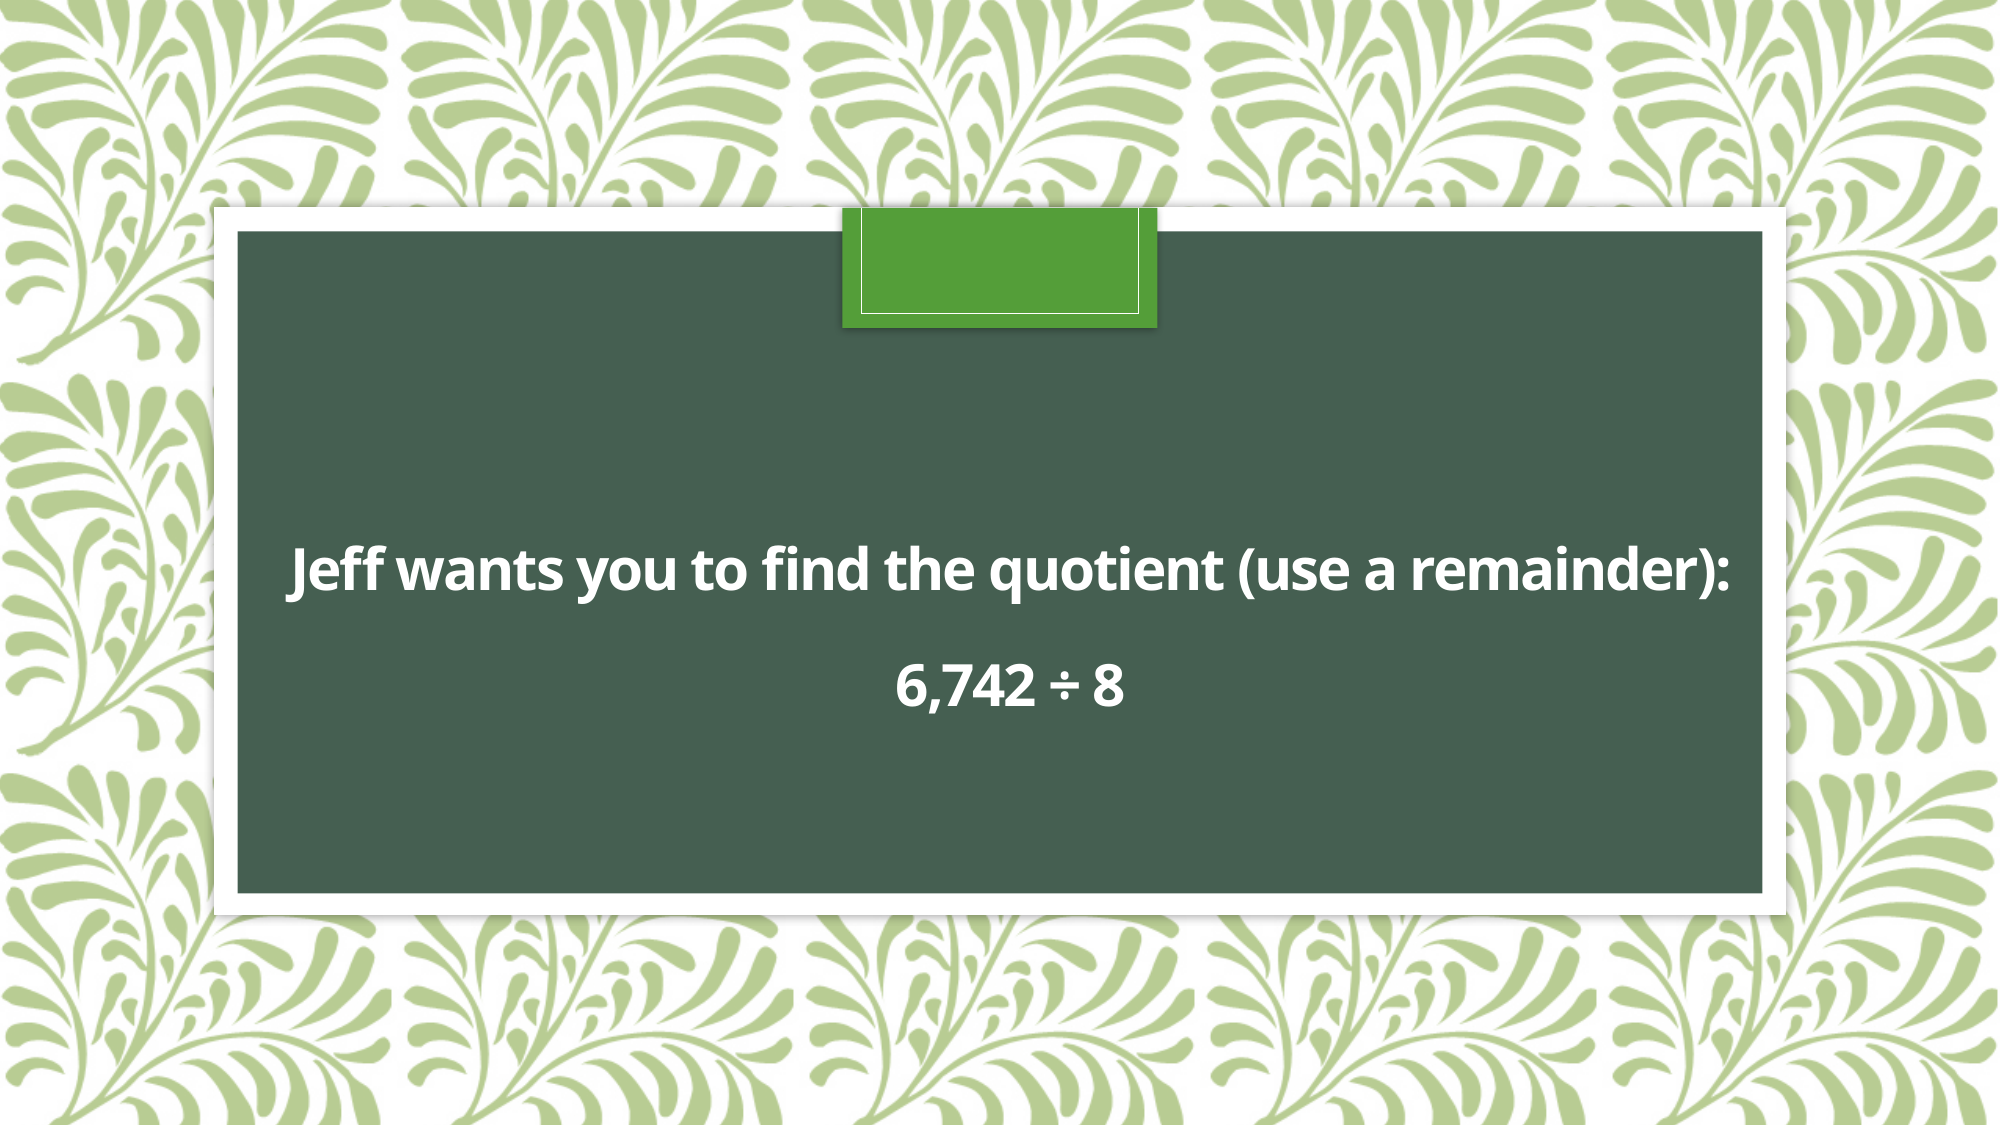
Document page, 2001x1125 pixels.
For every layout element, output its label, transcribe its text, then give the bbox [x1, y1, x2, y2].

title Jeff wants you to find the quotient (use a remainder): 6,742 ÷ 8 [266, 418, 1755, 844]
